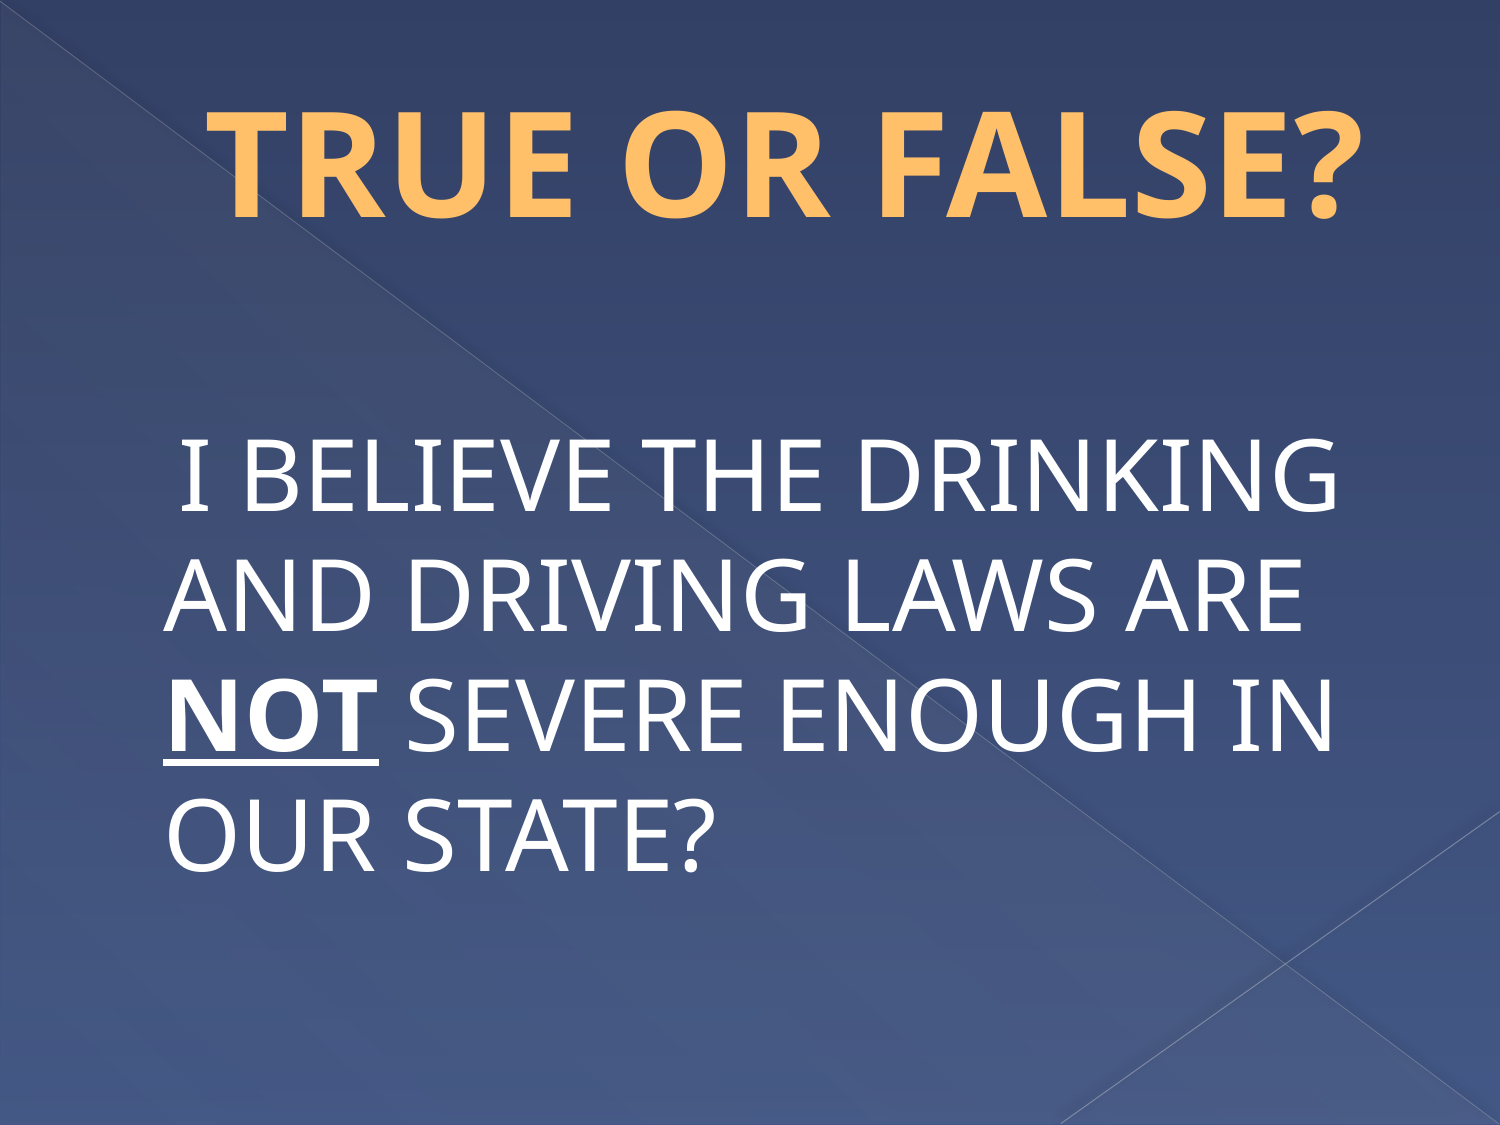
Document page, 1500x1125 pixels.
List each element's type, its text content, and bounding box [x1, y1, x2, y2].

list I BELIEVE THE DRINKING AND DRIVING LAWS ARE NOT SEVERE ENOUGH IN OUR STATE? [75, 308, 1425, 1059]
title TRUE OR FALSE? [75, 43, 1425, 274]
